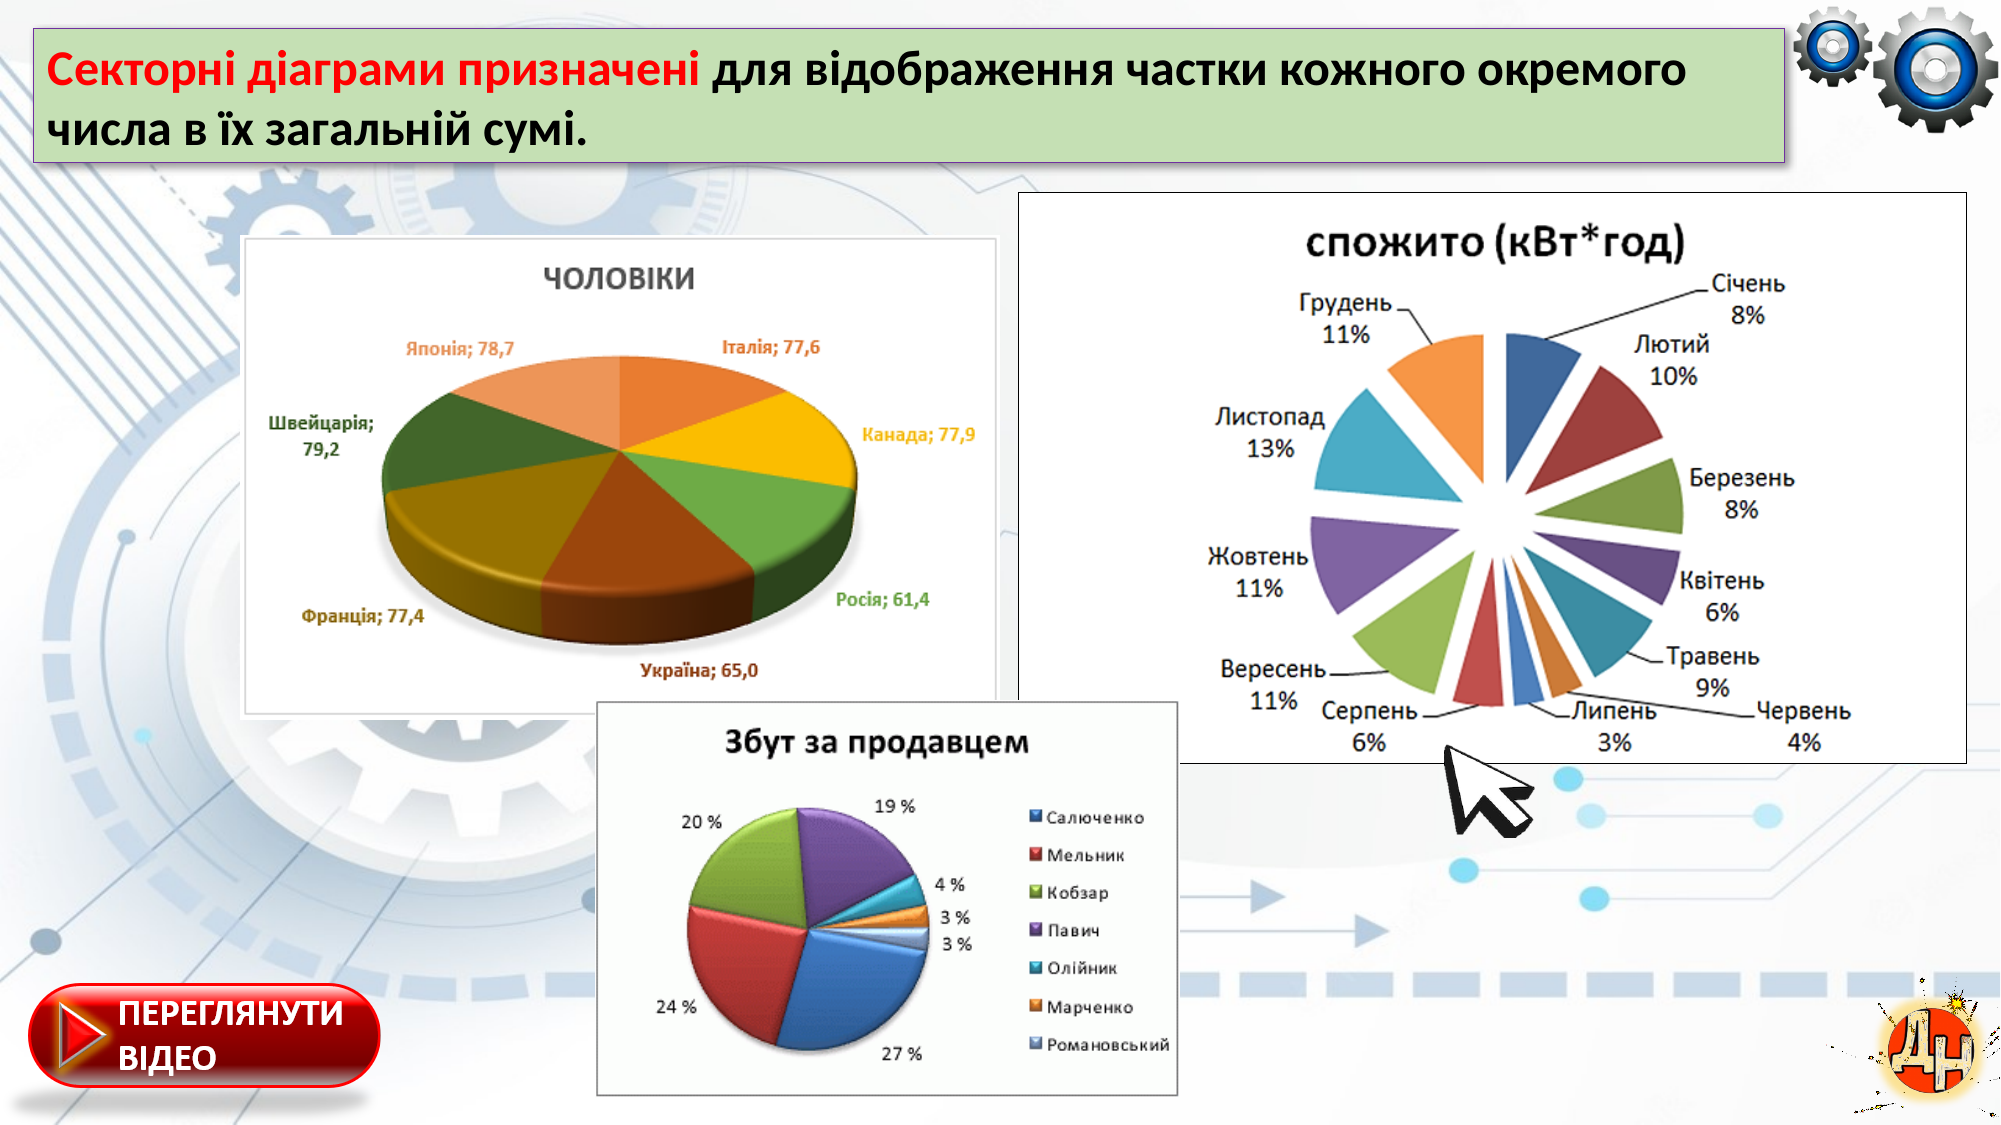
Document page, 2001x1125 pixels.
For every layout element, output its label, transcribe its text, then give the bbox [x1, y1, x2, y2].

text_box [1802, 973, 2000, 1125]
picture [0, 0, 2001, 1125]
text_box Секторні діаграми призначені для відображення частки кожного окремого числа в їх загальній сумі. [33, 28, 1785, 163]
